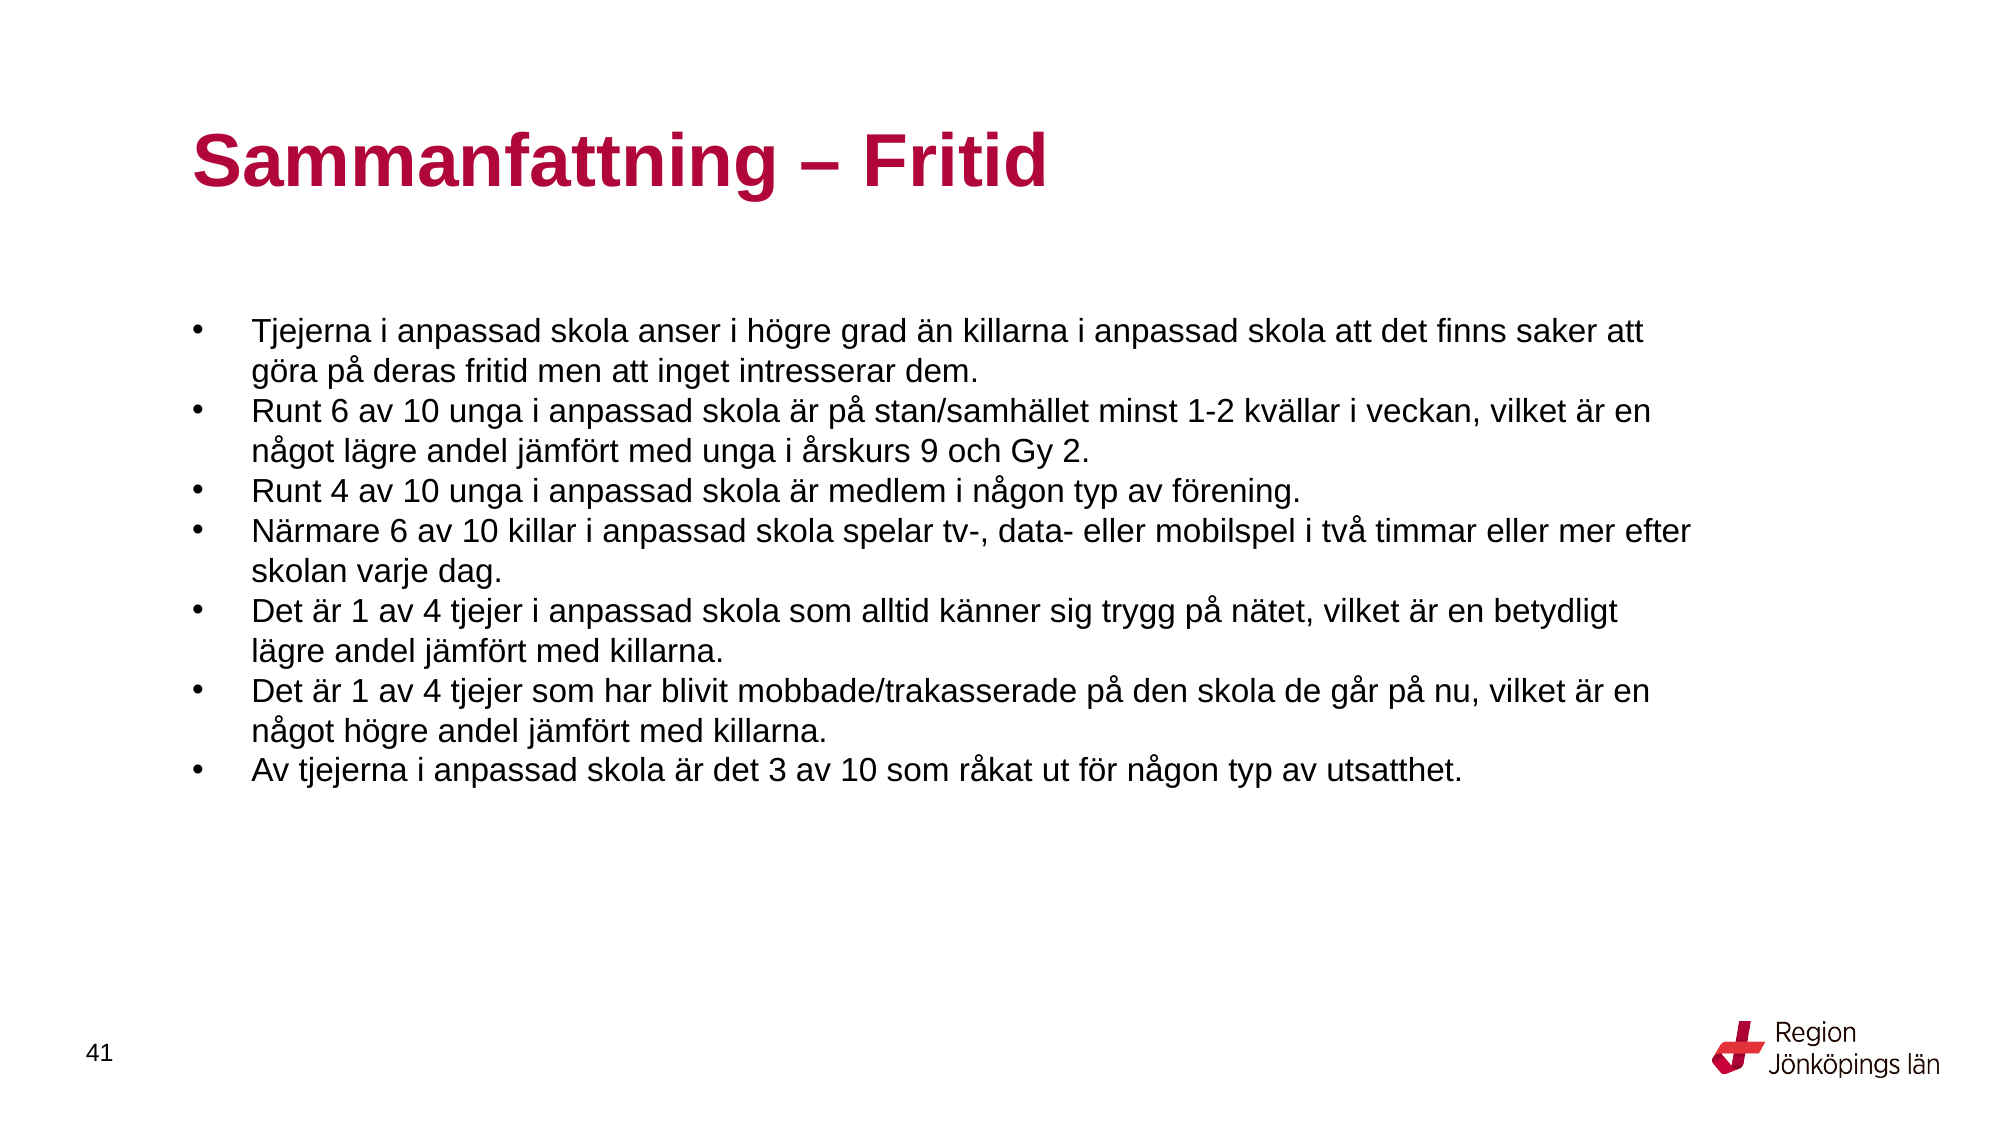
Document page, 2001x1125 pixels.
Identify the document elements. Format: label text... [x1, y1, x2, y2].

list Tjejerna i anpassad skola anser i högre grad än killarna i anpassad skola att det finns saker att göra på deras fritid men att inget intresserar dem. Runt 6 av 10 unga i anpassad skola är på stan/samhället minst 1-2 kvällar i veckan, vilket är en något lägre andel jämfört med unga i årskurs 9 och Gy 2. Runt 4 av 10 unga i anpassad skola är medlem i någon typ av förening. Närmare 6 av 10 killar i anpassad skola spelar tv-, data- eller mobilspel i två timmar eller mer efter skolan varje dag. Det är 1 av 4 tjejer i anpassad skola som alltid känner sig trygg på nätet, vilket är en betydligt lägre andel jämfört med killarna. Det är 1 av 4 tjejer som har blivit mobbade/trakasserade på den skola de går på nu, vilket är en något högre andel jämfört med killarna. Av tjejerna i anpassad skola är det 3 av 10 som råkat ut för någon typ av utsatthet. [177, 302, 1713, 923]
slide_number 41 [70, 1021, 157, 1082]
title Sammanfattning – Fritid [177, 50, 1713, 263]
